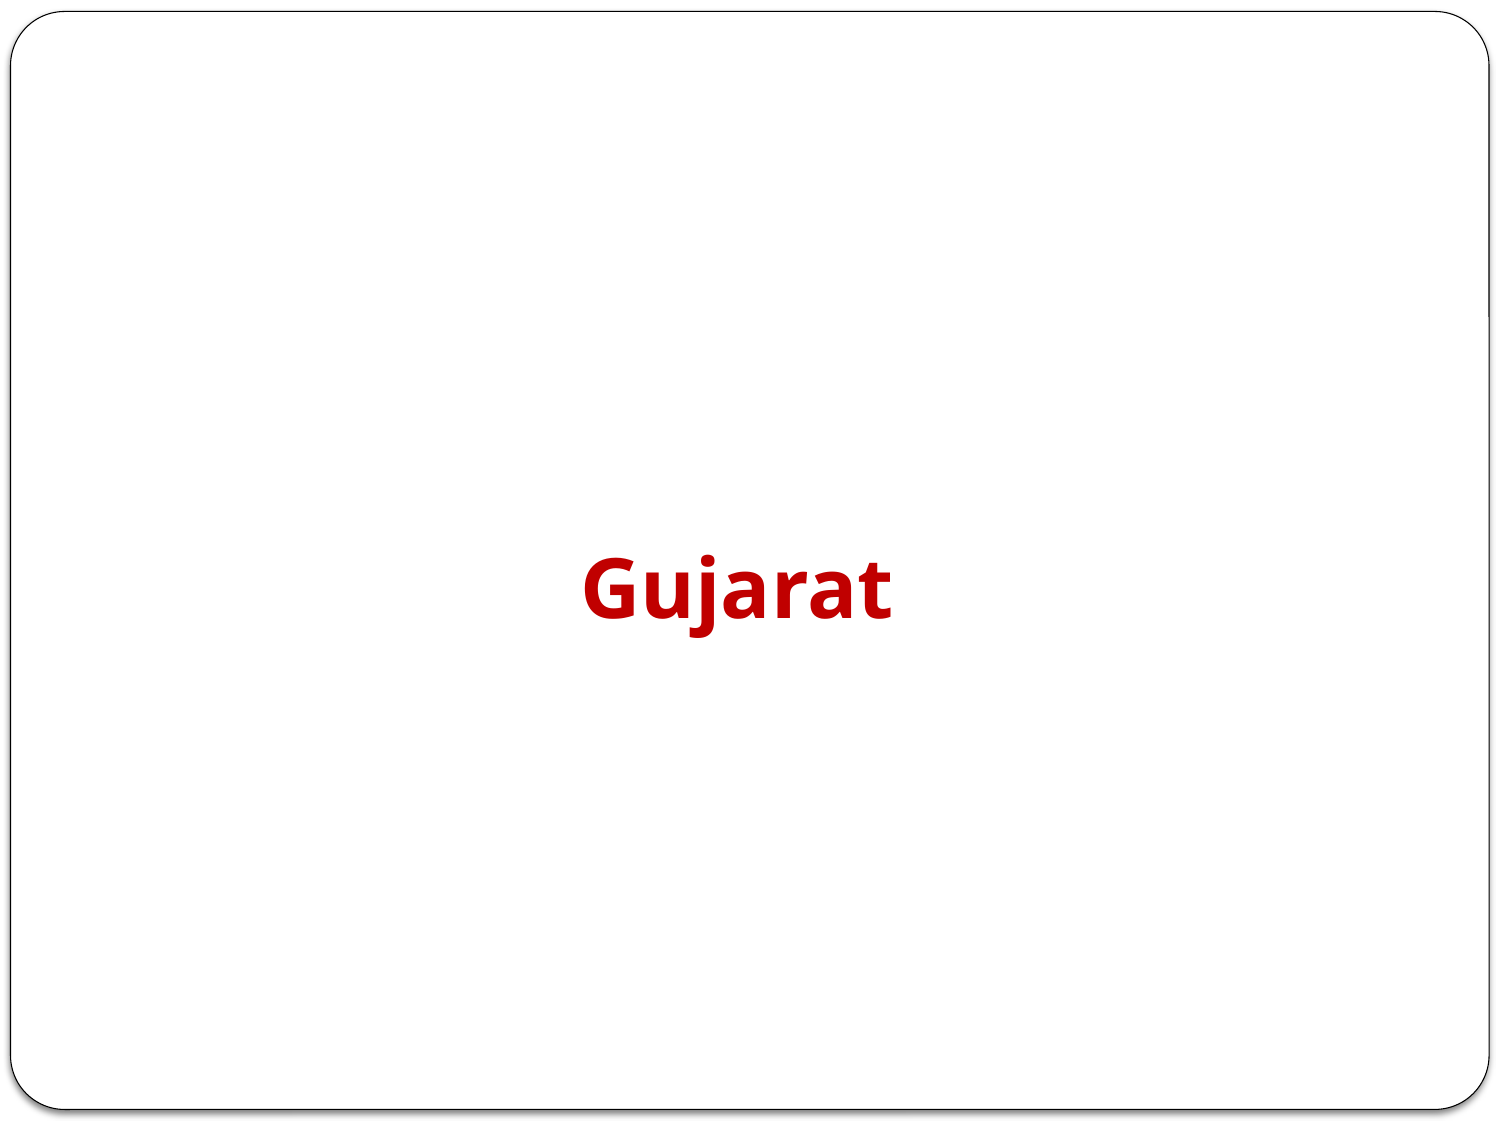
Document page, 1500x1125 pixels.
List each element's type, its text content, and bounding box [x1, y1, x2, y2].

title Gujarat [99, 462, 1375, 650]
